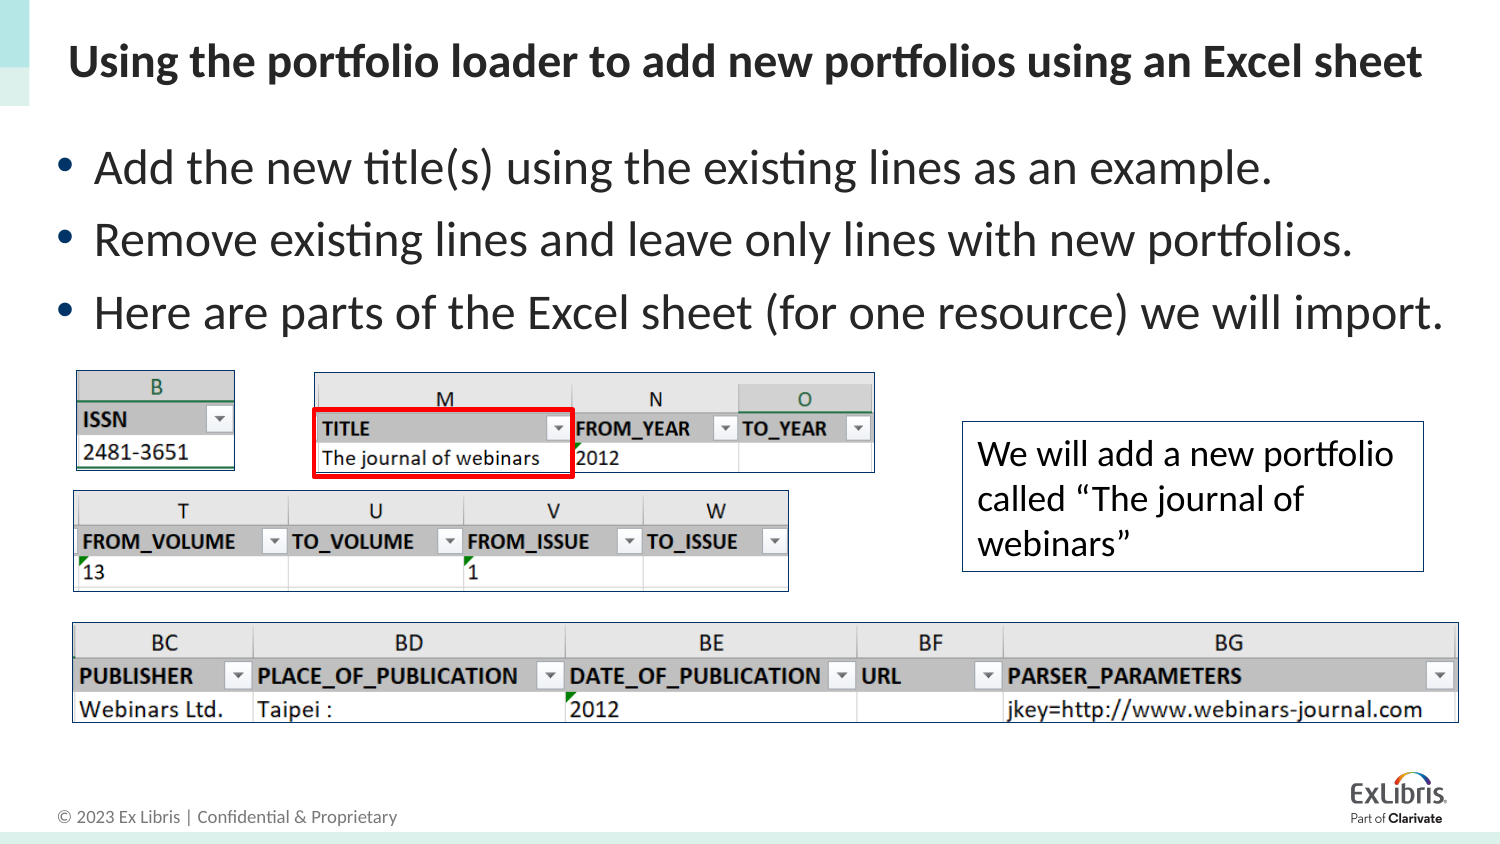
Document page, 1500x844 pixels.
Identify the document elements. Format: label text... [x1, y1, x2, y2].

picture [72, 621, 1459, 723]
text_box We will add a new portfolio called “The journal of webinars” [962, 421, 1424, 572]
picture [76, 370, 235, 471]
picture [313, 372, 875, 474]
list Add the new title(s) using the existing lines as an example. Remove existing lines and leave only lines with new portfolios. Here are parts of the Excel sheet (for one resource) we will import. [41, 126, 1465, 355]
picture [1351, 772, 1447, 823]
title Using the portfolio loader to add new portfolios using an Excel sheet [53, 11, 1489, 107]
picture [73, 490, 789, 592]
